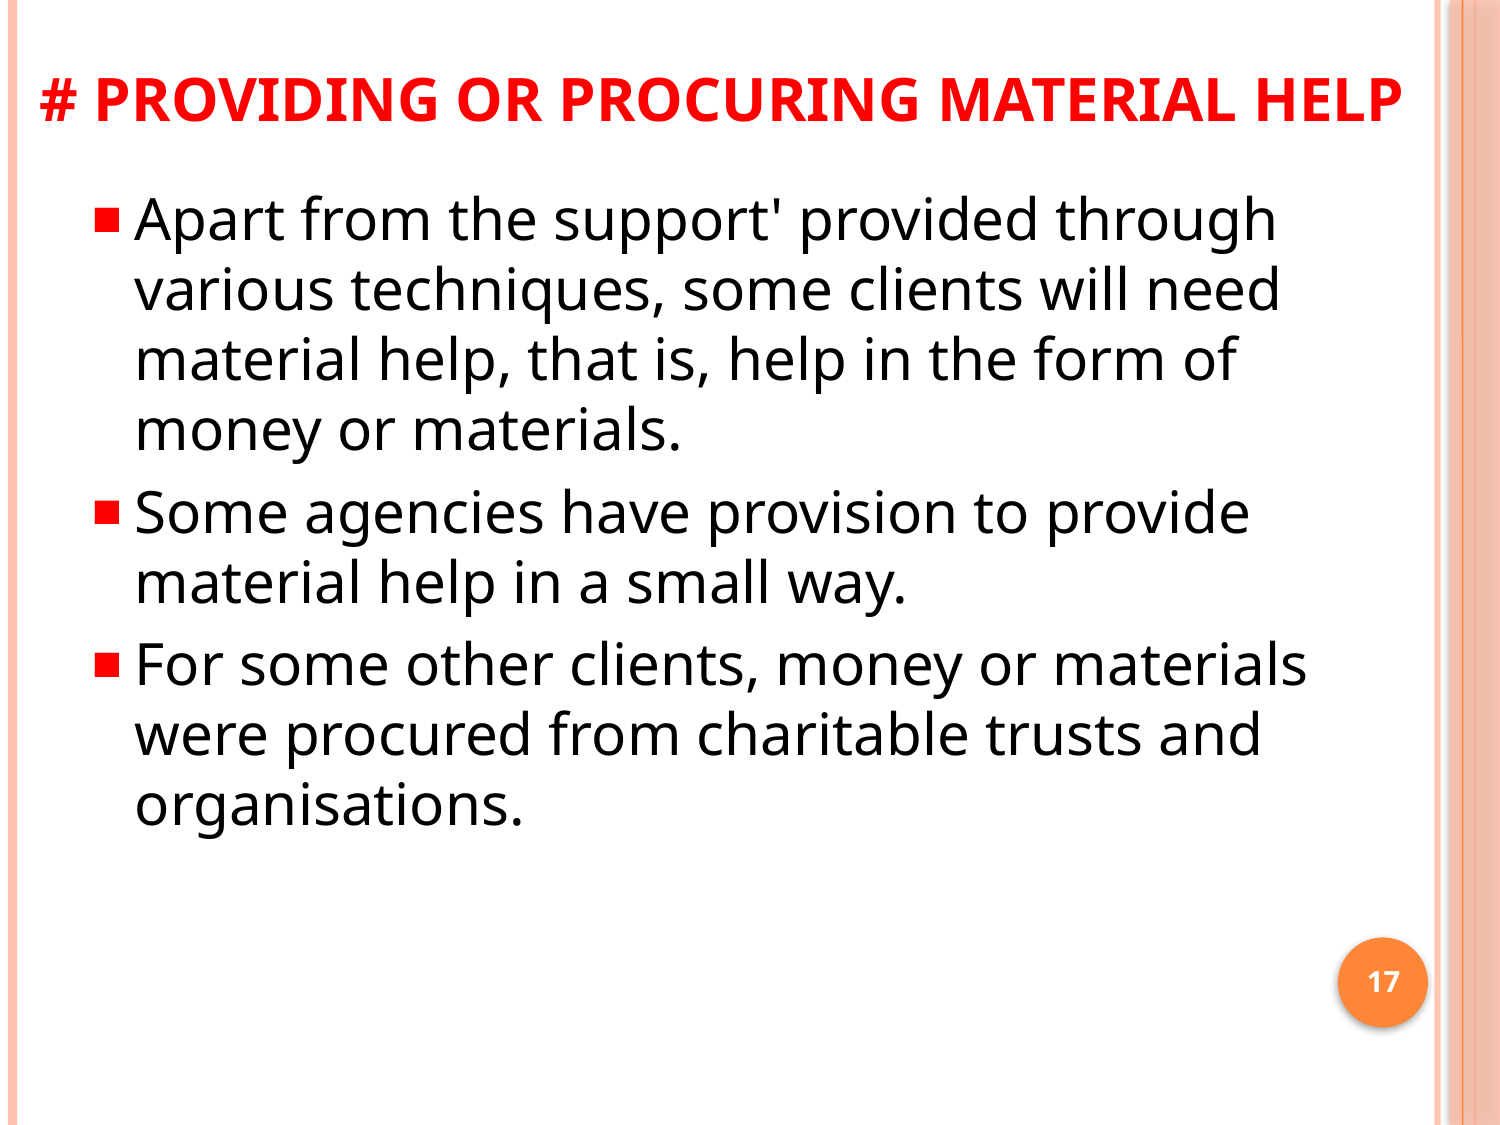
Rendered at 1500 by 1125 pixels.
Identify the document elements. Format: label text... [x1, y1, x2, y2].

picture [89, 647, 119, 677]
title # Providing or Procuring Material Help [24, 45, 1438, 213]
list Apart from the support' provided through various techniques, some clients will need material help, that is, help in the form of money or materials. Some agencies have provision to provide material help in a small way. For some other clients, money or materials were procured from charitable trusts and organisations. [75, 174, 1438, 1062]
slide_number 17 [1333, 940, 1434, 1027]
picture [89, 495, 119, 524]
picture [89, 202, 119, 232]
